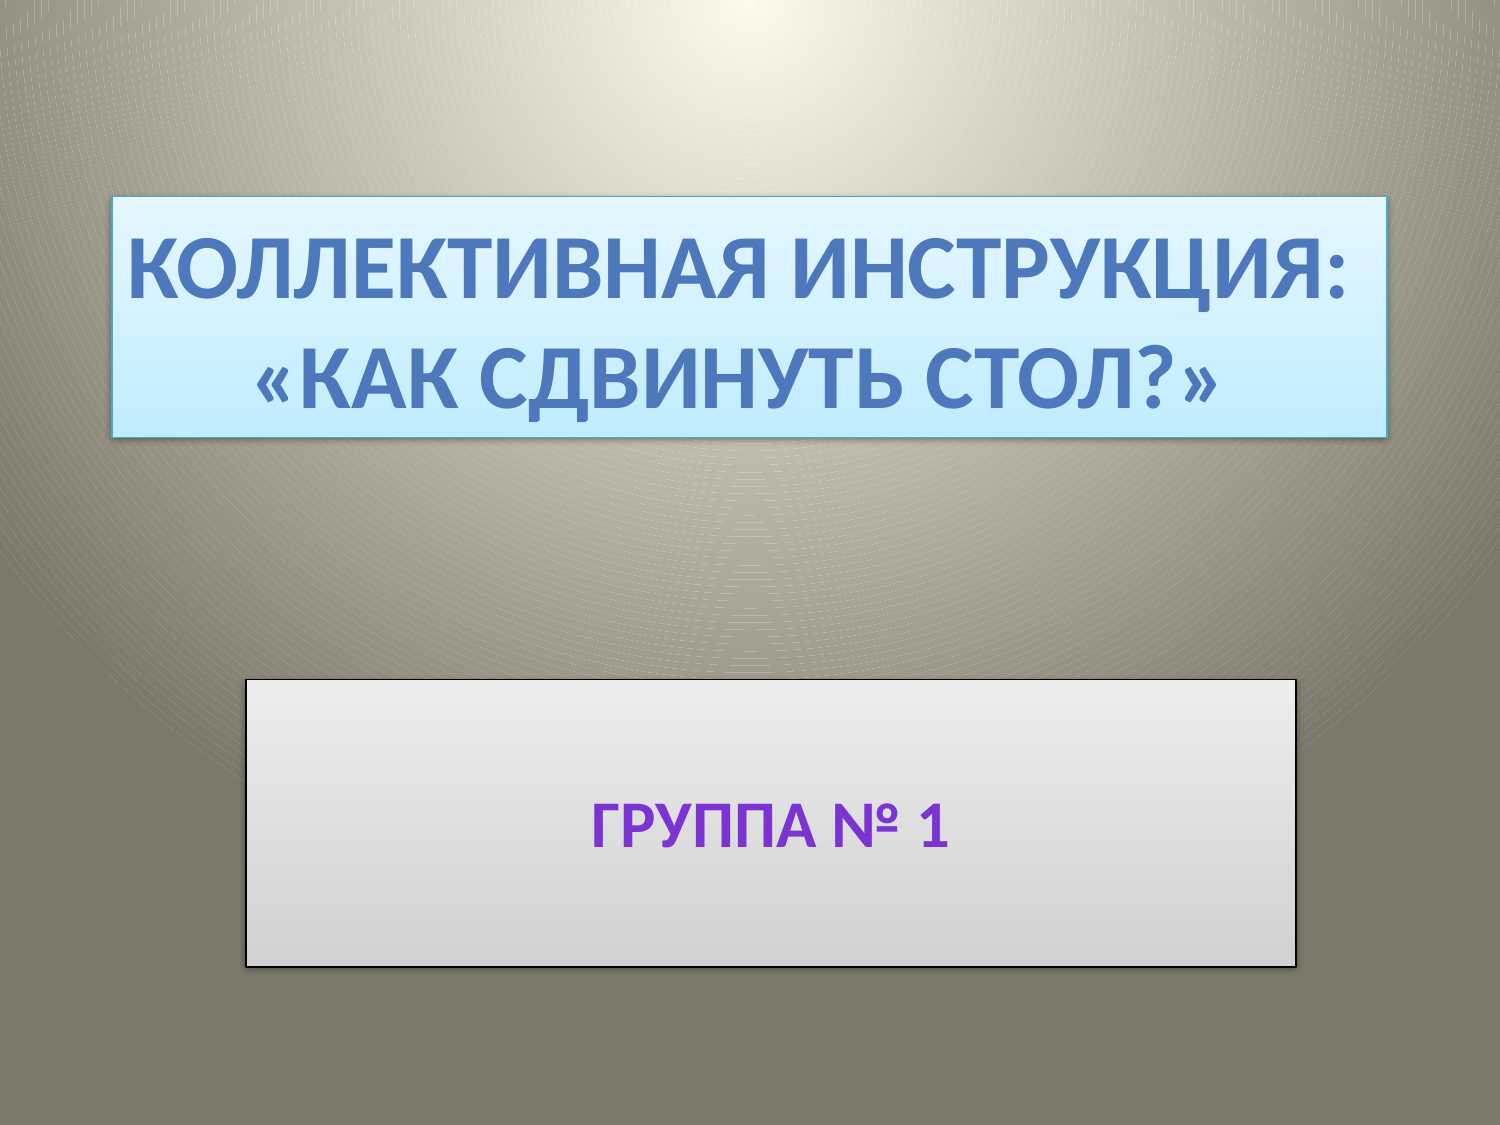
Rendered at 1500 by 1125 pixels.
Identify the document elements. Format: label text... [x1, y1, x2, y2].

title Коллективная инструкция: «Как сдвинуть стол?» [111, 196, 1388, 438]
subtitle Группа № 1 [245, 679, 1297, 968]
